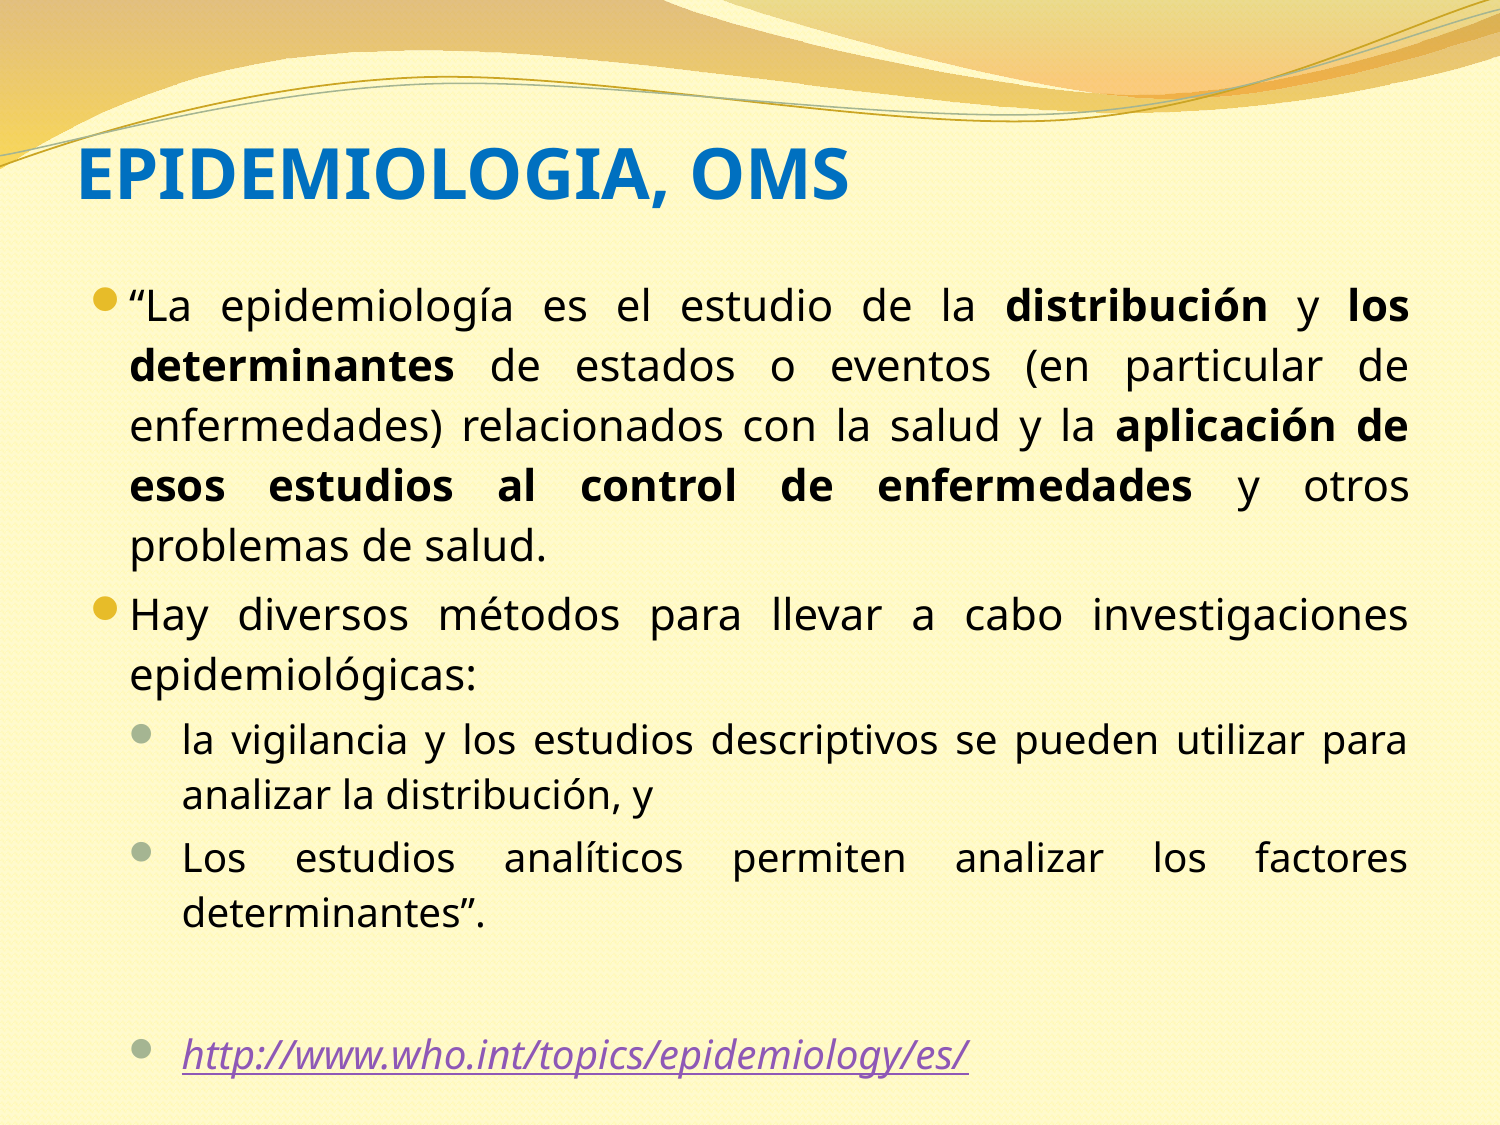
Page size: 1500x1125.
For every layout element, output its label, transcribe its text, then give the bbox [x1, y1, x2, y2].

title EPIDEMIOLOGIA, OMS [75, 115, 1425, 220]
list “La epidemiología es el estudio de la distribución y los determinantes de estados o eventos (en particular de enfermedades) relacionados con la salud y la aplicación de esos estudios al control de enfermedades y otros problemas de salud. Hay diversos métodos para llevar a cabo investigaciones epidemiológicas: la vigilancia y los estudios descriptivos se pueden utilizar para analizar la distribución, y Los estudios analíticos permiten analizar los factores determinantes”. http://www.who.int/topics/epidemiology/es/ [75, 267, 1425, 1094]
